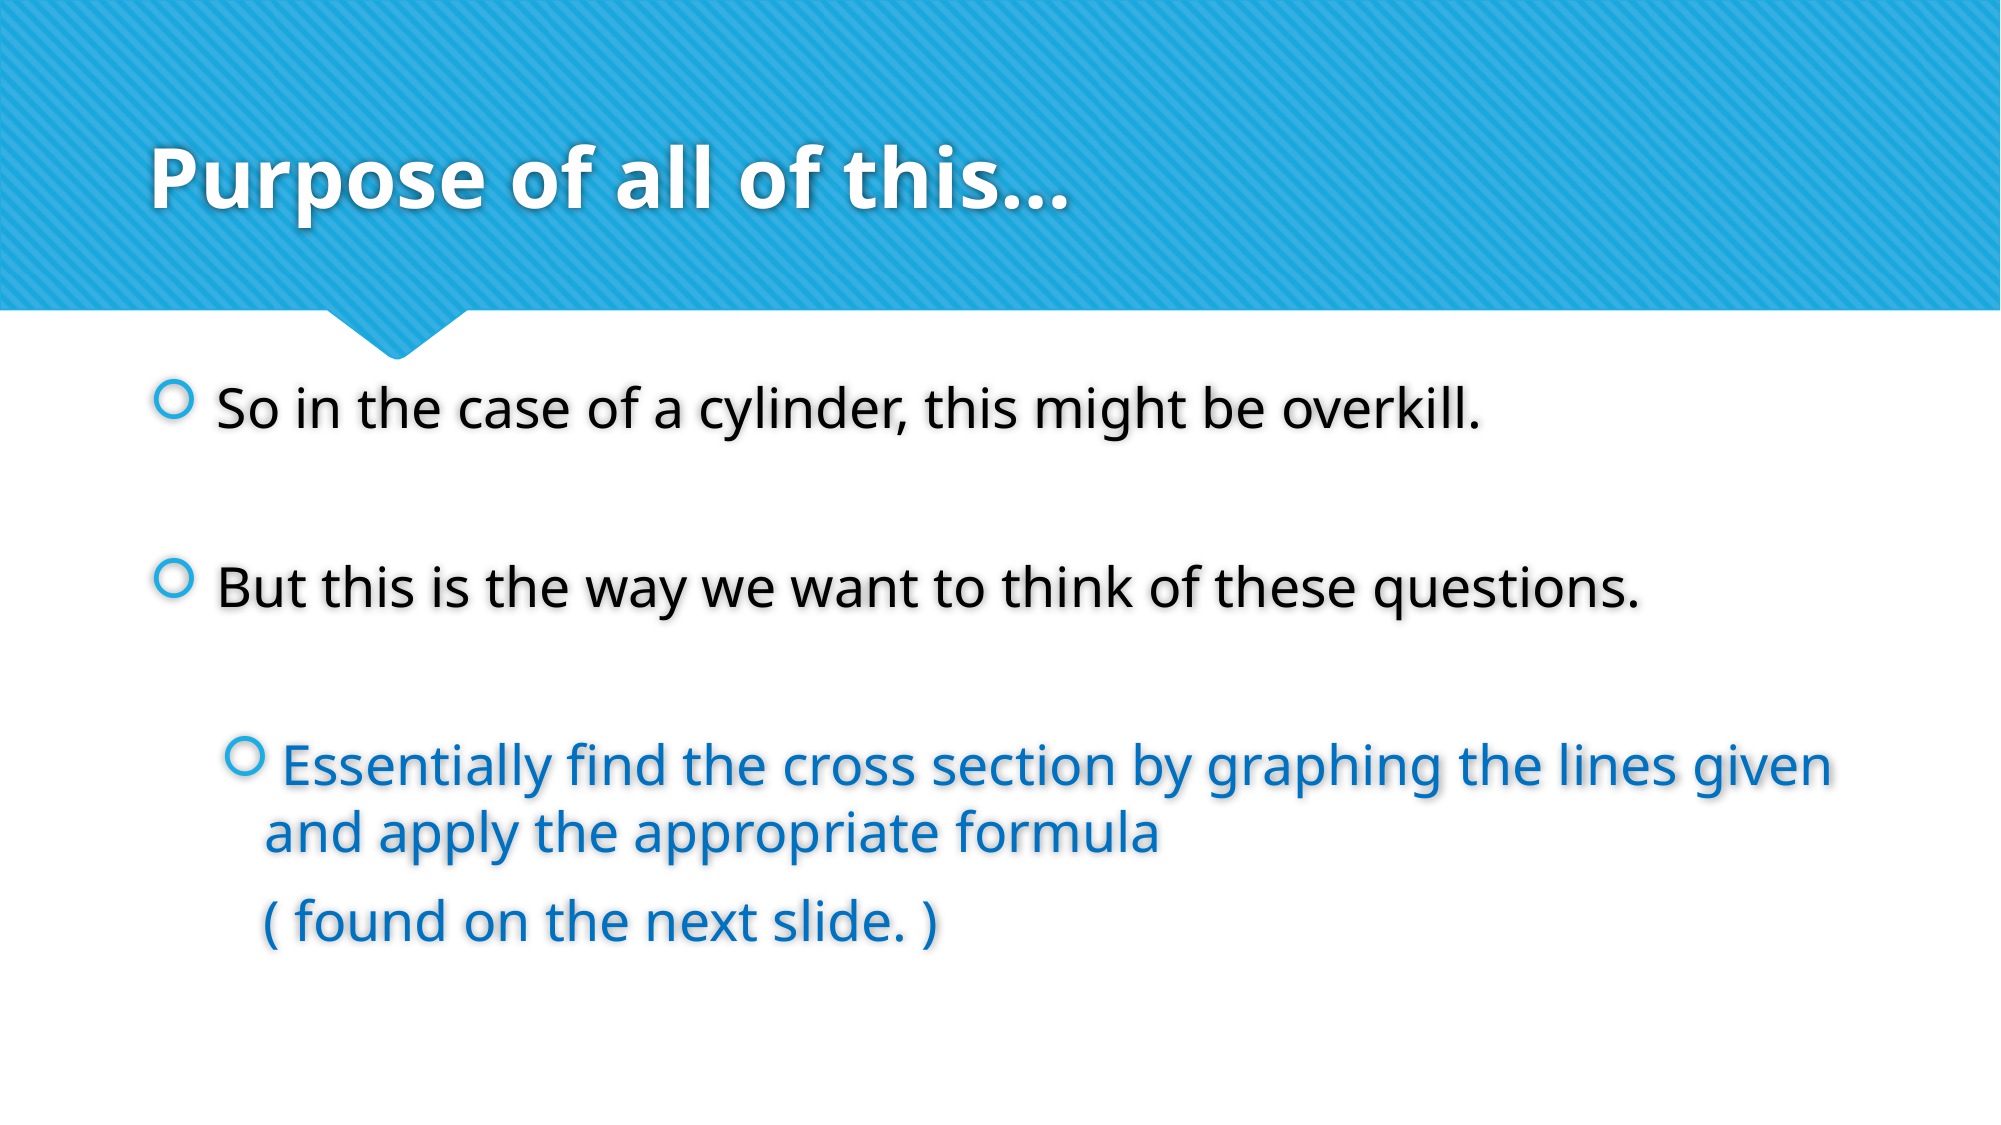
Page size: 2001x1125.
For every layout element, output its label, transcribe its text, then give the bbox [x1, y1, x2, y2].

list So in the case of a cylinder, this might be overkill. But this is the way we want to think of these questions. Essentially find the cross section by graphing the lines given and apply the appropriate formula ( found on the next slide. ) [134, 364, 1866, 962]
title Purpose of all of this… [132, 73, 1868, 233]
